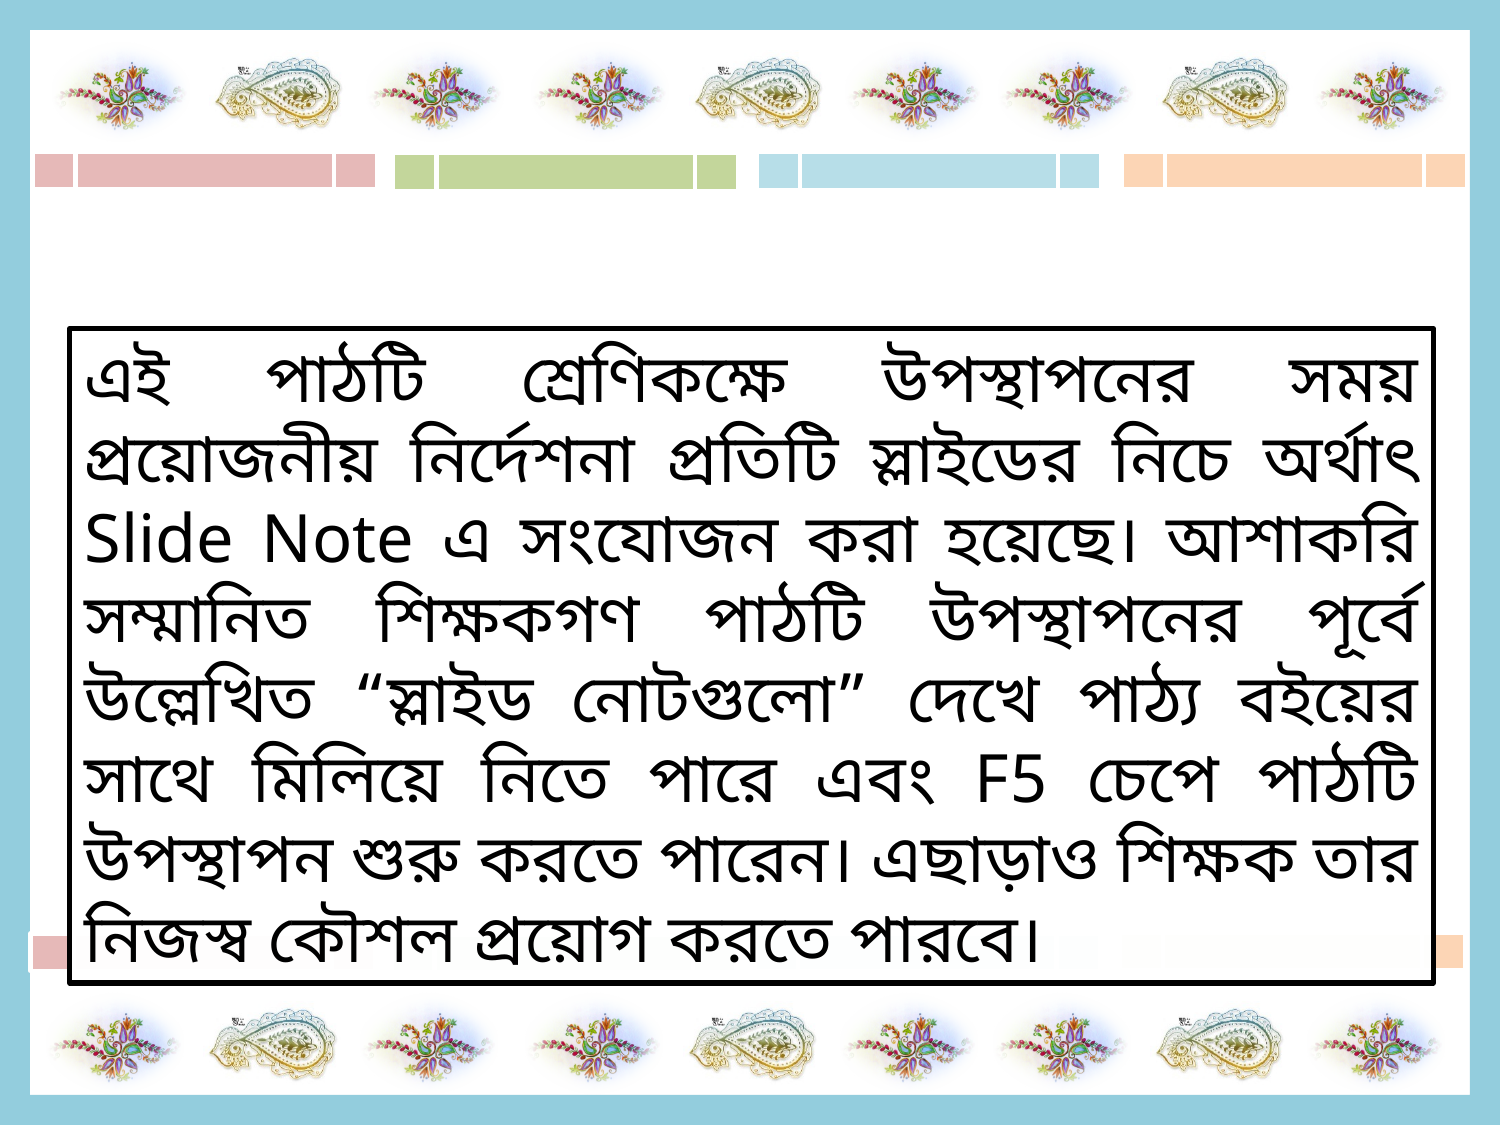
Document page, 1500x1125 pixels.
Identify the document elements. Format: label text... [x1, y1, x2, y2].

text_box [43, 37, 1459, 146]
text_box এই পাঠটি শ্রেণিকক্ষে উপস্থাপনের সময় প্রয়োজনীয় নির্দেশনা প্রতিটি স্লাইডের নিচে অর্থাৎ Slide Note এ সংযোজন করা হয়েছে। আশাকরি সম্মানিত শিক্ষকগণ পাঠটি উপস্থাপনের পূর্বে উল্লেখিত “স্লাইড নোটগুলো” দেখে পাঠ্য বইয়ের সাথে মিলিয়ে নিতে পারে এবং F5 চেপে পাঠটি উপস্থাপন শুরু করতে পারেন। এছাড়াও শিক্ষক তার নিজস্ব কৌশল প্রয়োগ করতে পারবে। [68, 326, 1435, 931]
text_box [30, 932, 1466, 973]
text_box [38, 989, 1453, 1098]
